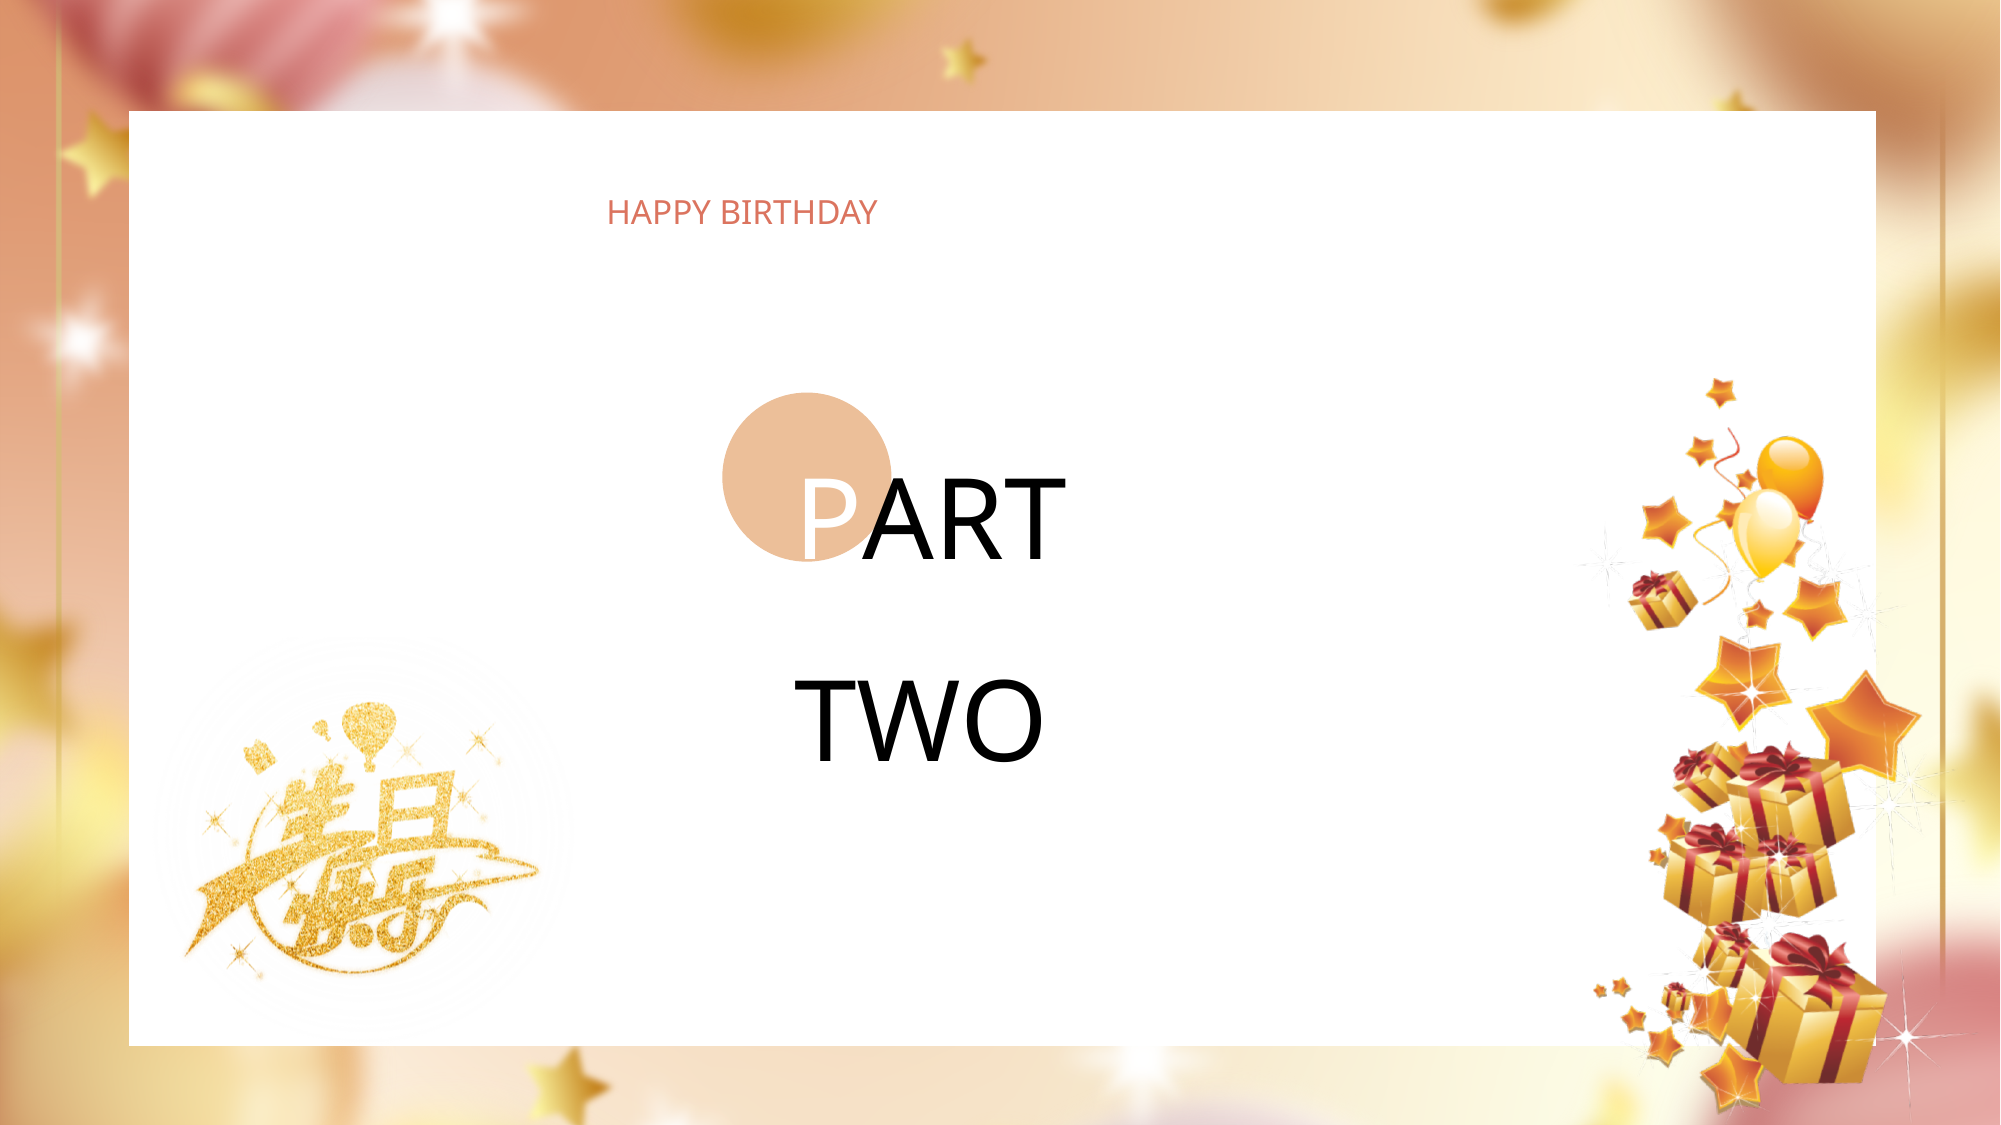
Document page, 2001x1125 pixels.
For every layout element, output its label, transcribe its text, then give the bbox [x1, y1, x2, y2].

picture [0, 0, 2001, 1125]
text_box HAPPY BIRTHDAY [591, 184, 1432, 239]
text_box PART TWO [779, 371, 1269, 792]
text_box [129, 111, 1876, 1046]
text_box [721, 396, 779, 559]
